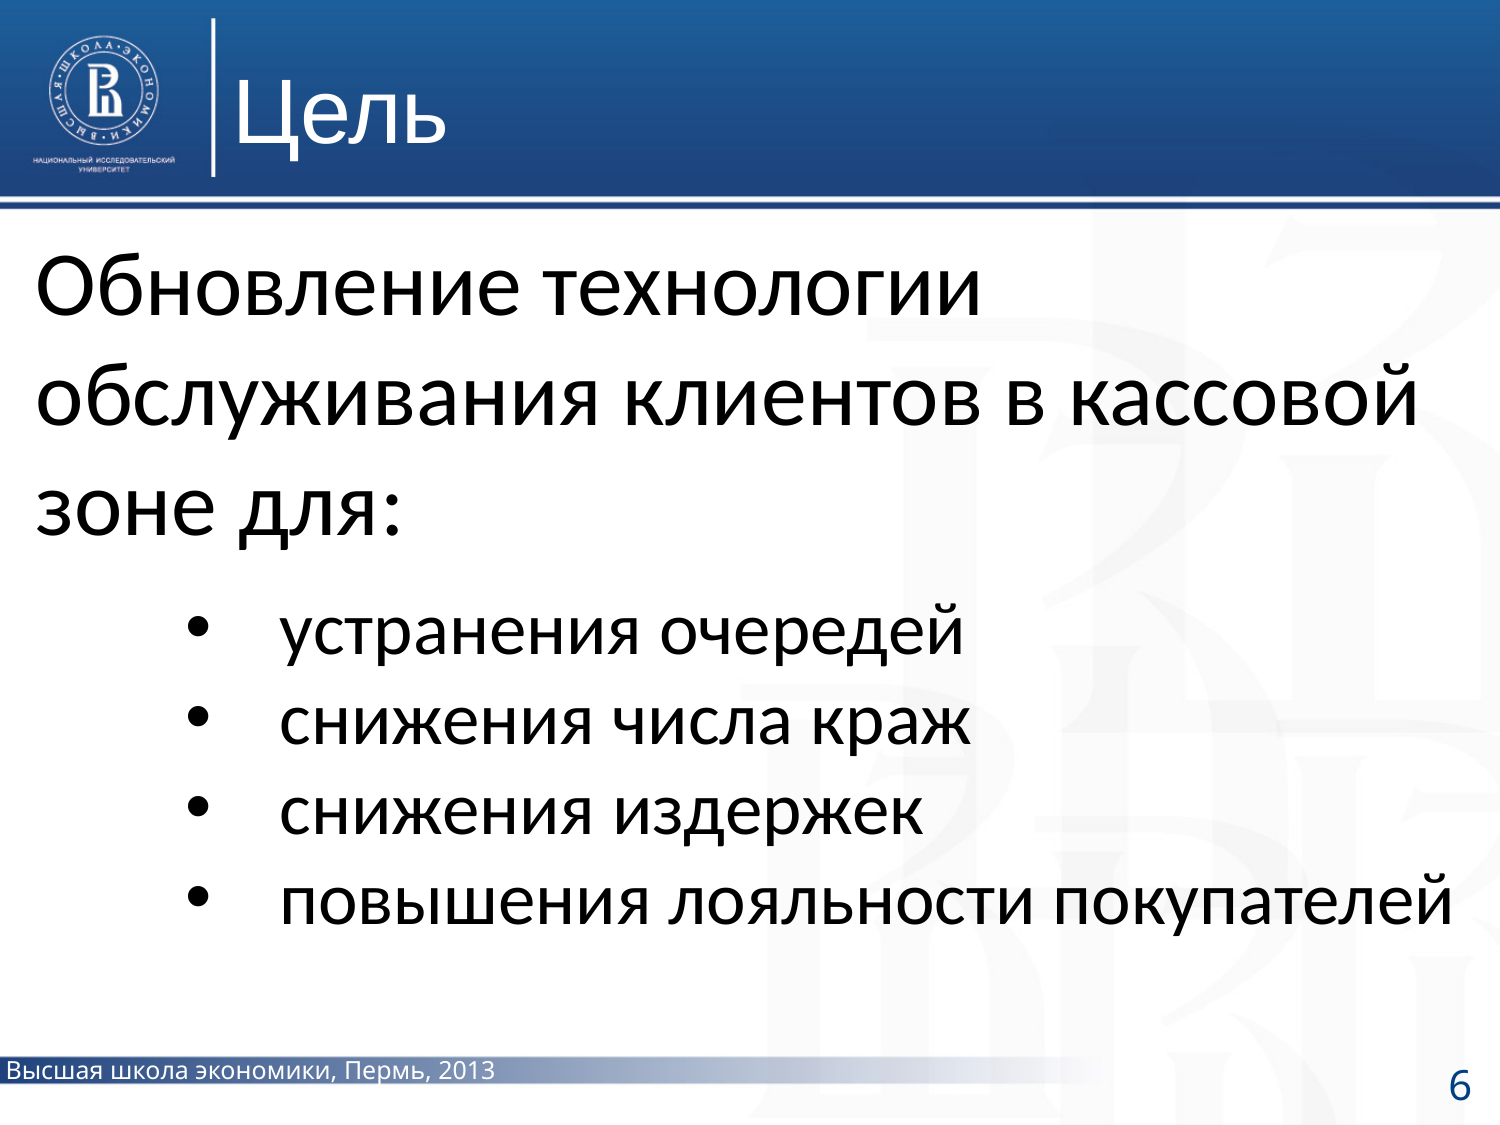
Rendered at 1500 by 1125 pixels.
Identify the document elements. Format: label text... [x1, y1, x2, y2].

picture [0, 0, 1500, 1125]
title Цель [217, 37, 1477, 177]
text_box Обновление технологии обслуживания клиентов в кассовой зоне для: устранения очередей снижения числа краж снижения издержек повышения лояльности покупателей [20, 216, 1480, 948]
